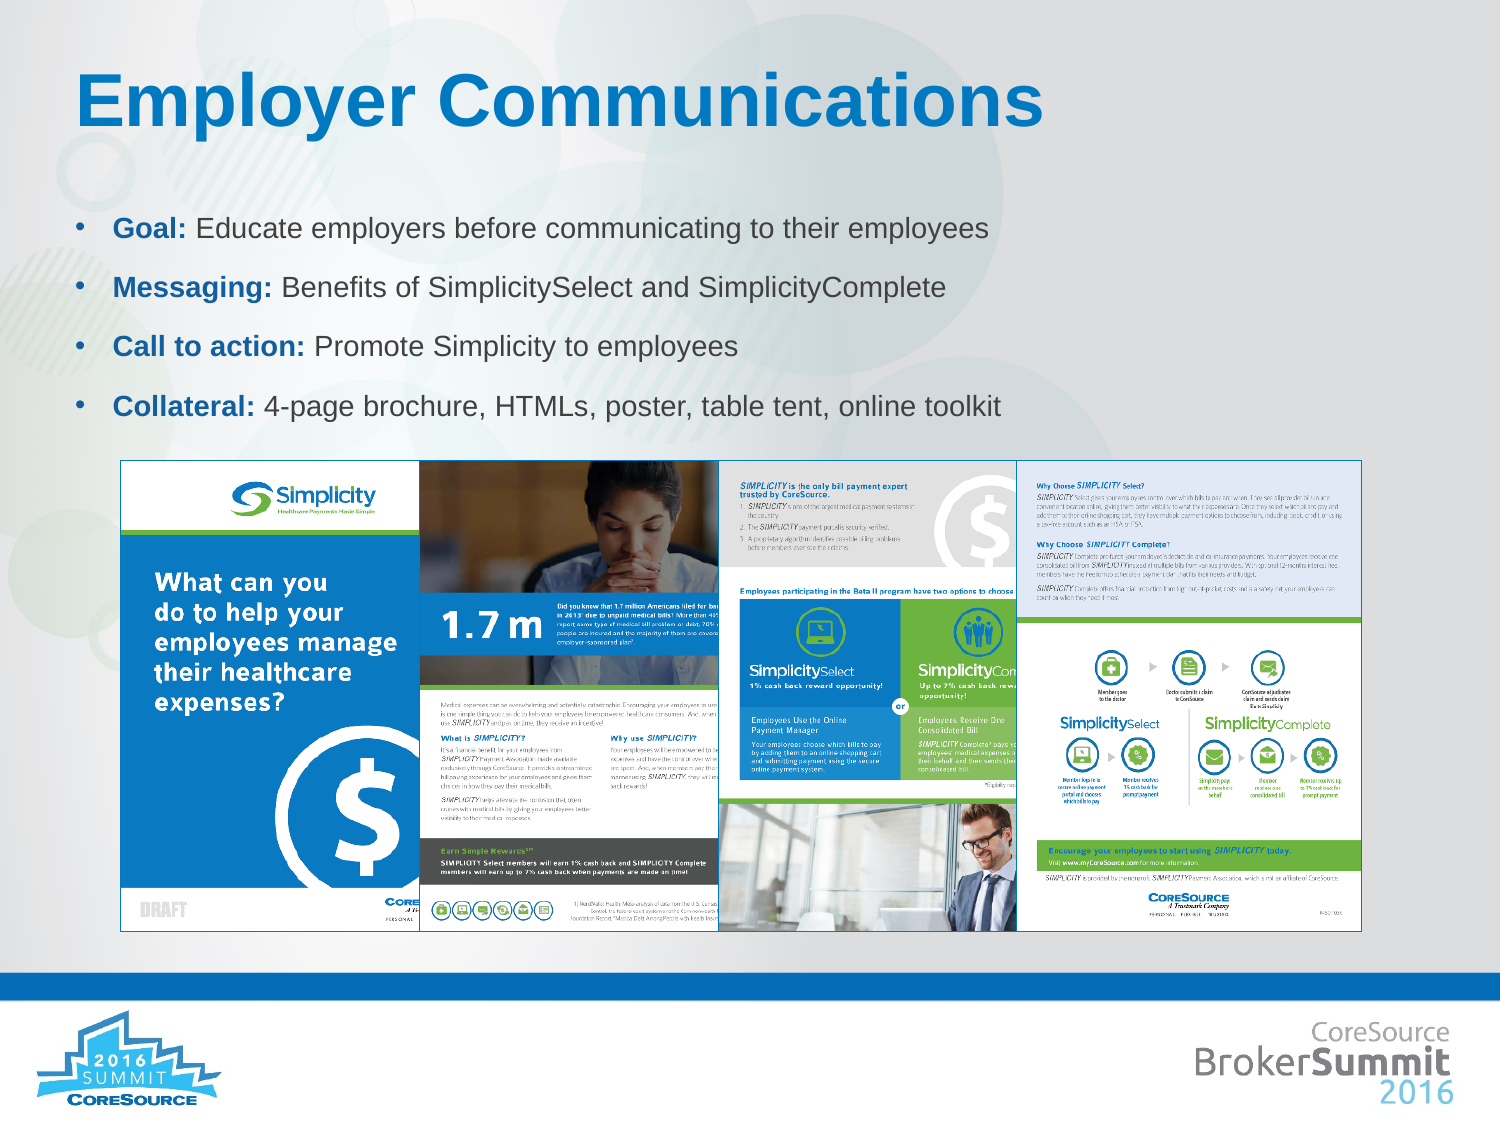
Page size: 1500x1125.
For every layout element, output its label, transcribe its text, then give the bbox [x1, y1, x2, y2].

list Goal: Educate employers before communicating to their employees Messaging: Benefits of SimplicitySelect and SimplicityComplete Call to action: Promote Simplicity to employees Collateral: 4-page brochure, HTMLs, poster, table tent, online toolkit [60, 198, 1391, 454]
title Employer Communications [60, 45, 1459, 159]
picture [0, 0, 1500, 1125]
